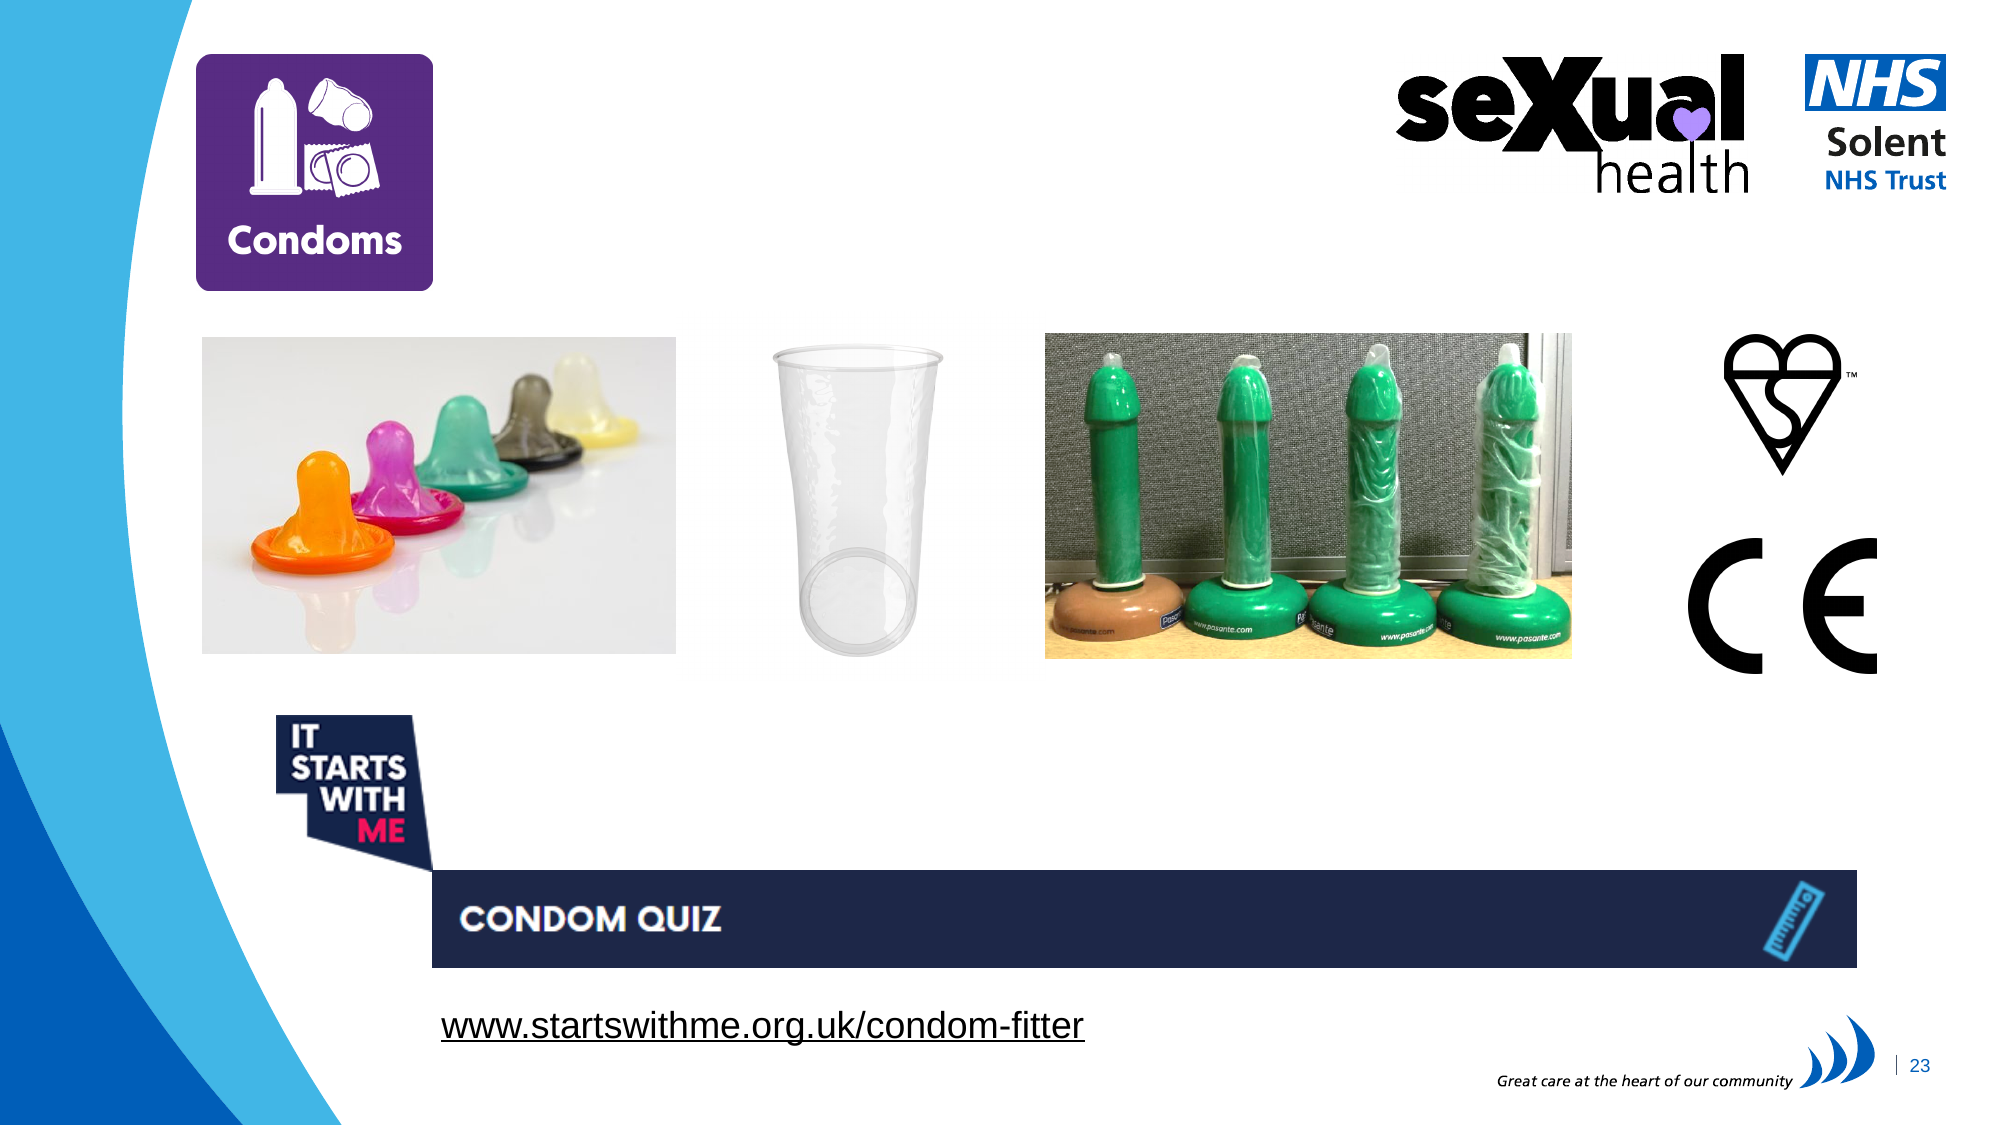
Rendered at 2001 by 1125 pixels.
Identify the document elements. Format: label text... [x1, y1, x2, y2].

text_box www.startswithme.org.uk/condom-fitter [426, 993, 1111, 1053]
picture [1724, 334, 1857, 476]
picture [196, 54, 433, 291]
picture [1396, 54, 1749, 193]
picture [1688, 538, 1877, 674]
slide_number 23 [1909, 1053, 1946, 1076]
picture [202, 311, 1572, 681]
picture [276, 715, 1857, 968]
